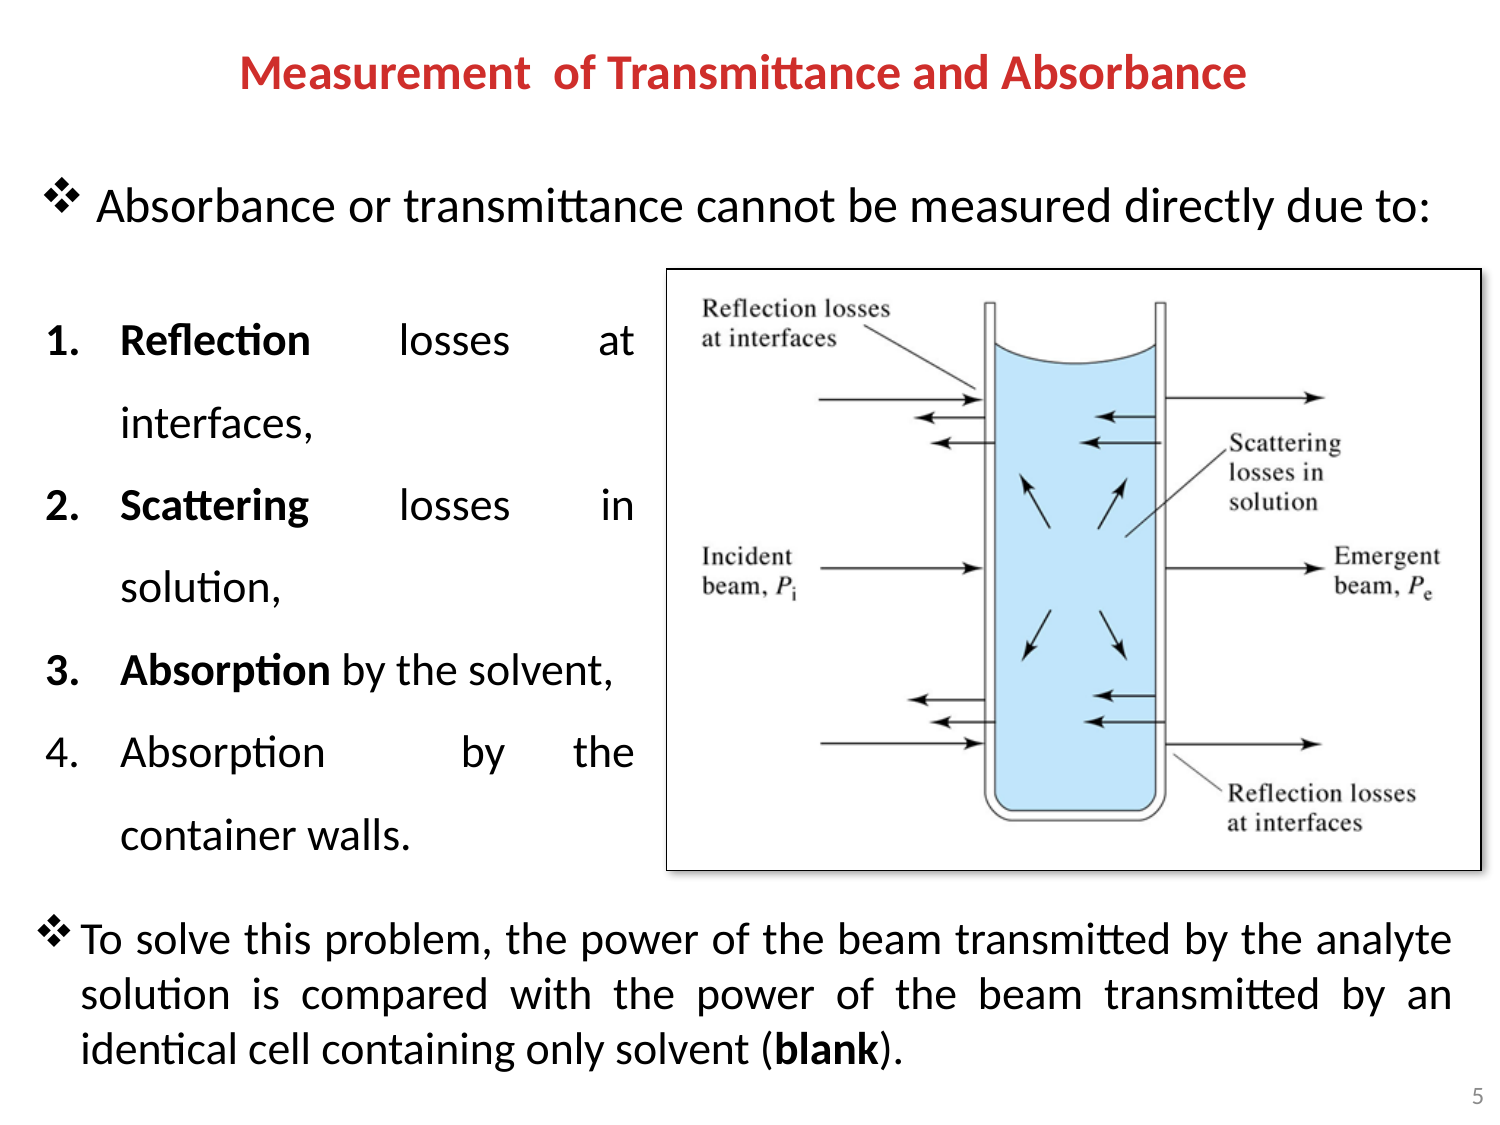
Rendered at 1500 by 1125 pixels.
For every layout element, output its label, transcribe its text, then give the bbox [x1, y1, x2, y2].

text_box Absorbance or transmittance cannot be measured directly due to: [24, 164, 1481, 240]
text_box Reflection losses at interfaces, Scattering losses in solution, Absorption by the solvent, Absorption by the container walls. [30, 274, 650, 867]
picture [666, 269, 1481, 870]
text_box To solve this problem, the power of the beam transmitted by the analyte solution is compared with the power of the beam transmitted by an identical cell containing only solvent (blank). [18, 901, 1469, 1082]
slide_number 5 [1425, 1065, 1500, 1125]
text_box Measurement of Transmittance and Absorbance [162, 32, 1325, 107]
